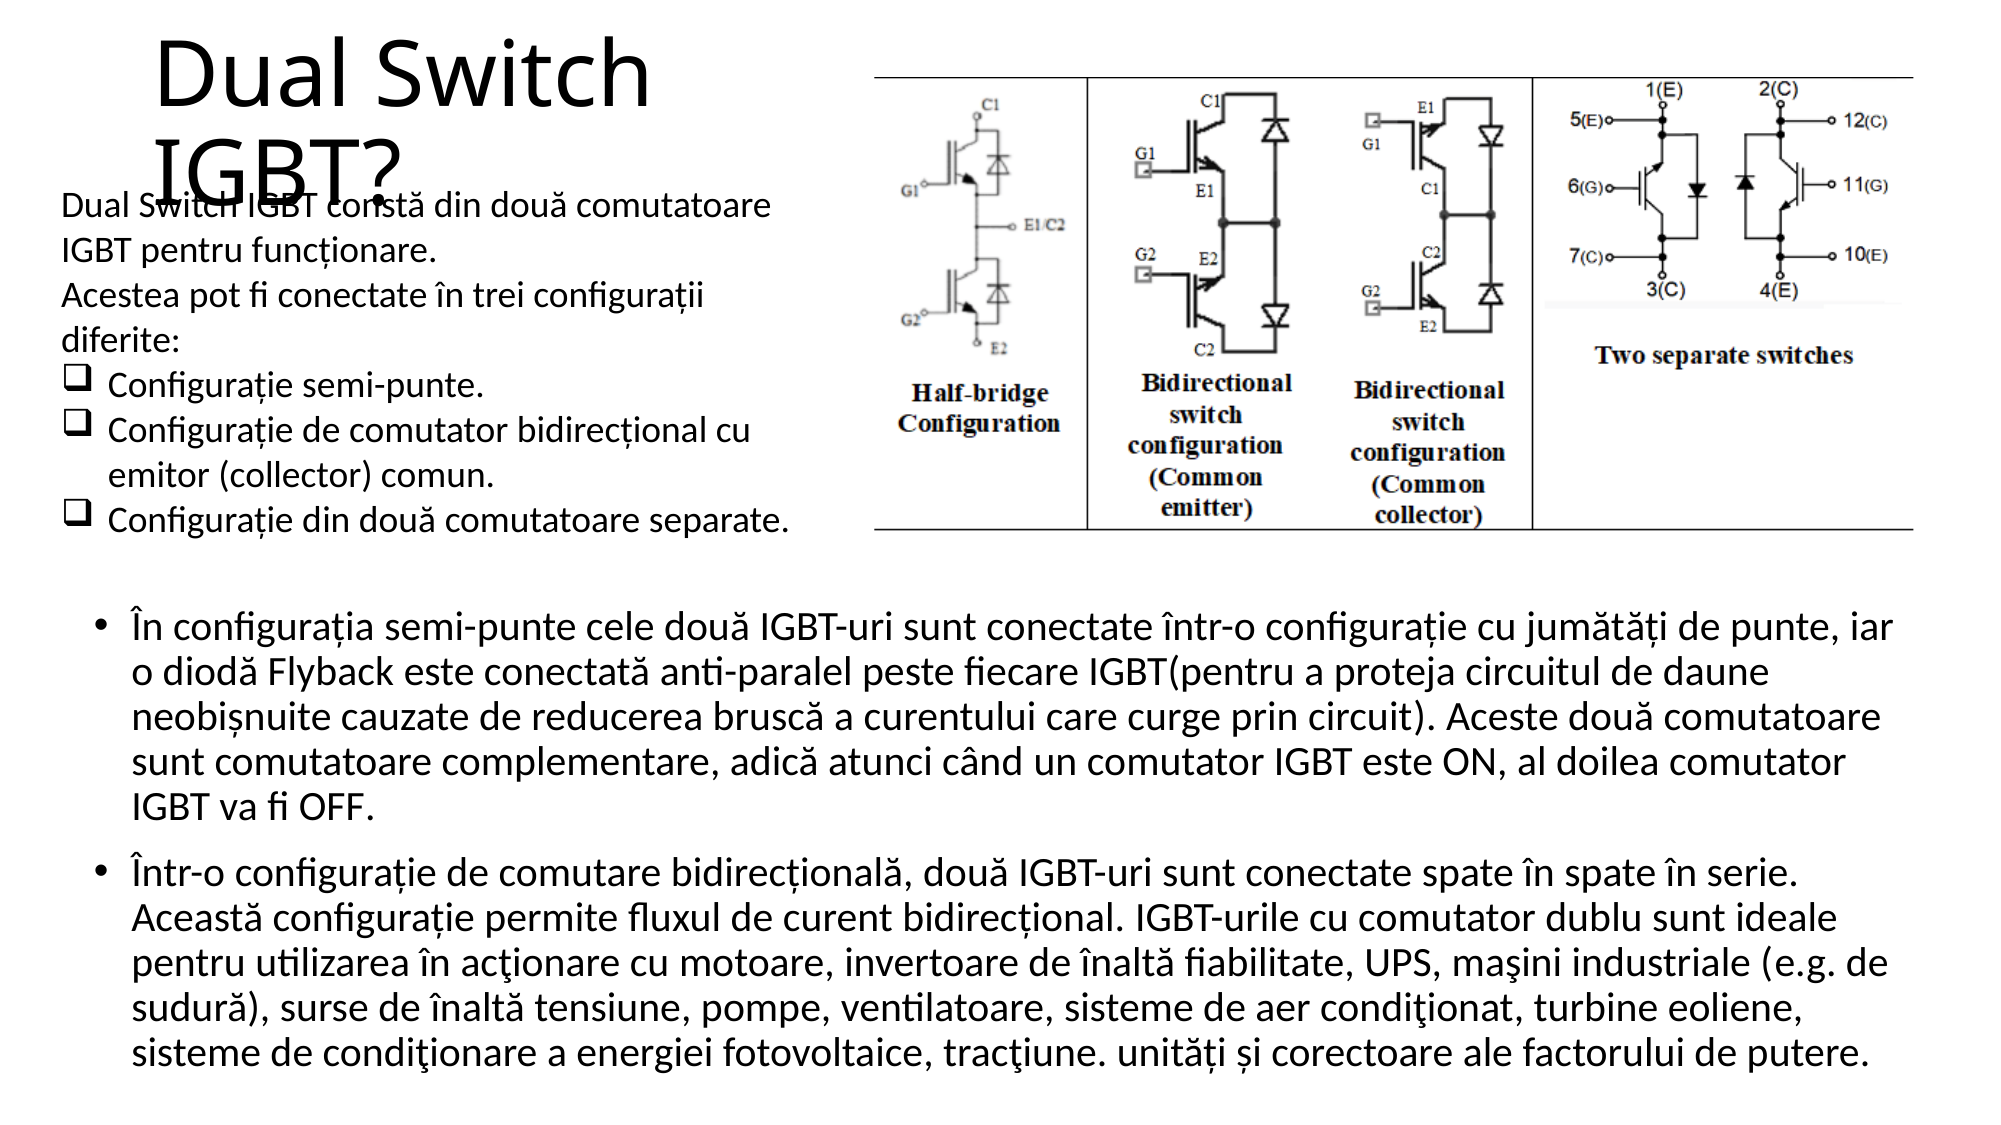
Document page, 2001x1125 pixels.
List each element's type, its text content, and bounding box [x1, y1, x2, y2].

list În configurația semi-punte cele două IGBT-uri sunt conectate într-o configurație cu jumătăți de punte, iar o diodă Flyback este conectată anti-paralel peste fiecare IGBT(pentru a proteja circuitul de daune neobișnuite cauzate de reducerea bruscă a curentului care curge prin circuit). Aceste două comutatoare sunt comutatoare complementare, adică atunci când un comutator IGBT este ON, al doilea comutator IGBT va fi OFF. Într-o configurație de comutare bidirecțională, două IGBT-uri sunt conectate spate în spate în serie. Această configurație permite fluxul de curent bidirecțional. IGBT-urile cu comutator dublu sunt ideale pentru utilizarea în acţionare cu motoare, invertoare de înaltă fiabilitate, UPS, maşini industriale (e.g. de sudură), surse de înaltă tensiune, pompe, ventilatoare, sisteme de aer condiţionat, turbine eoliene, sisteme de condiţionare a energiei fotovoltaice, tracţiune. unități și corectoare ale factorului de putere. [78, 596, 1915, 1109]
title Dual Switch IGBT? [137, 59, 842, 193]
text_box Dual Switch IGBT constă din două comutatoare IGBT pentru funcționare. Acestea pot fi conectate în trei configurații diferite: Configurație semi-punte. Configurație de comutator bidirecțional cu emitor (collector) comun. Configurație din două comutatoare separate. [46, 172, 812, 548]
picture [873, 77, 1915, 532]
